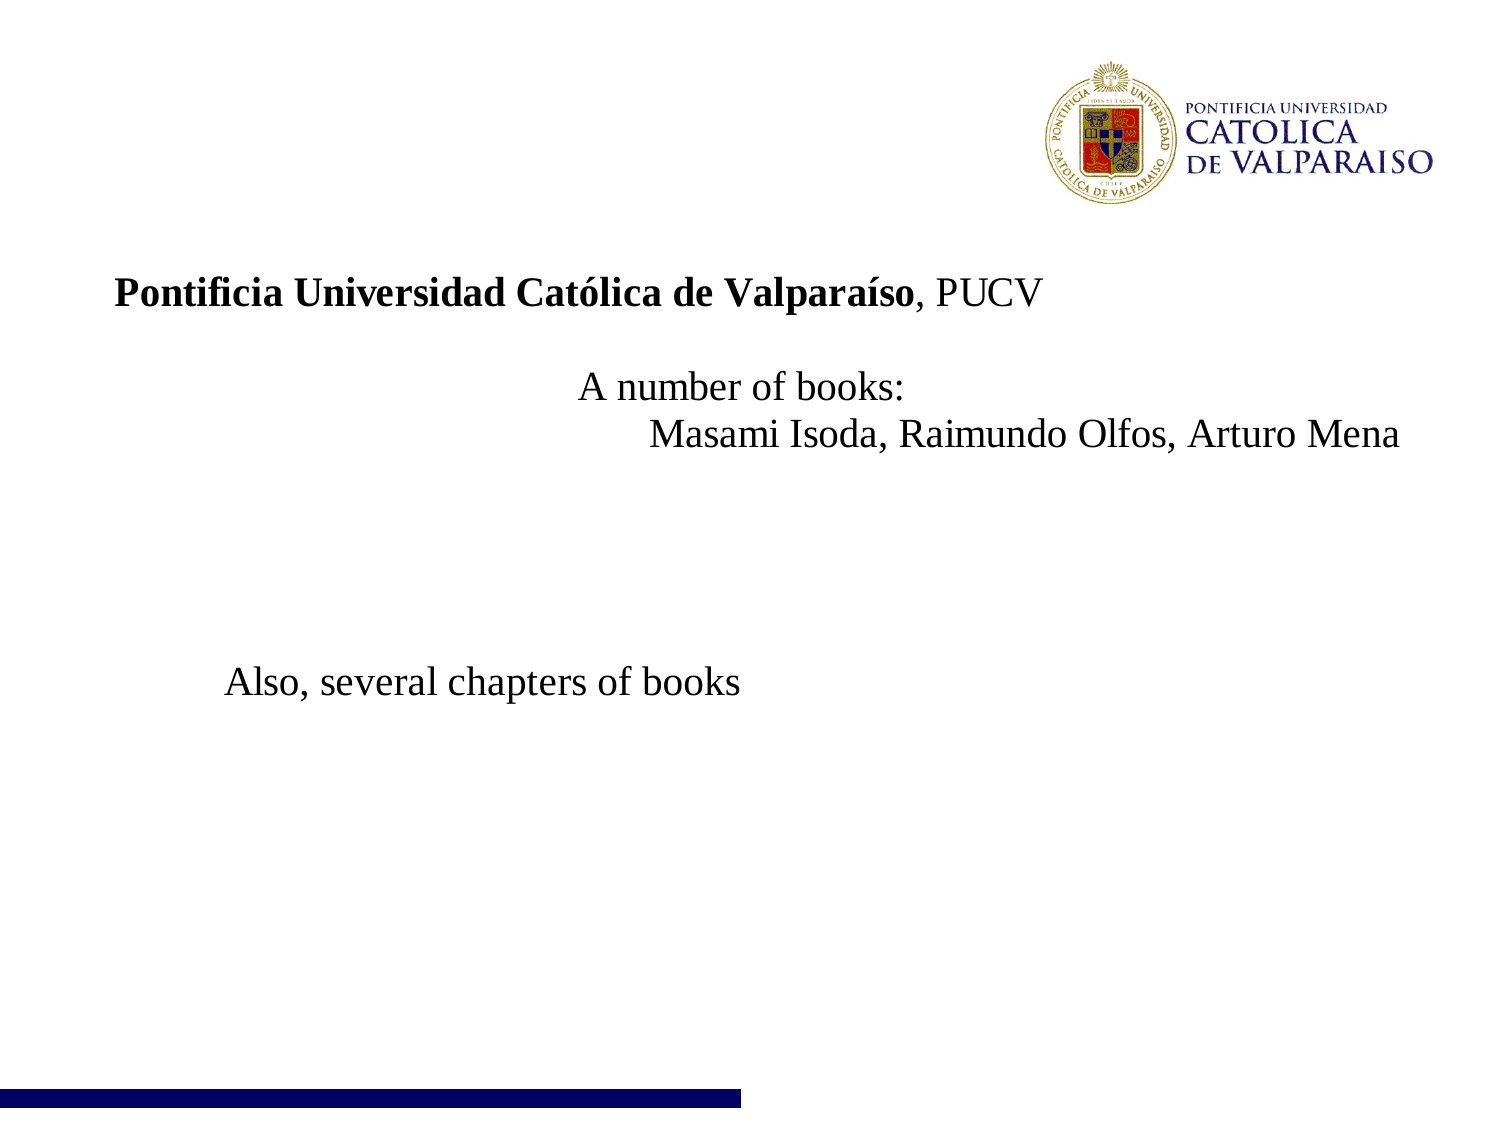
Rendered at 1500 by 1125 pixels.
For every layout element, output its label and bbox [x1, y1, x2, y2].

picture [1039, 54, 1436, 210]
picture [159, 656, 745, 799]
picture [111, 266, 1058, 322]
picture [513, 361, 1417, 463]
